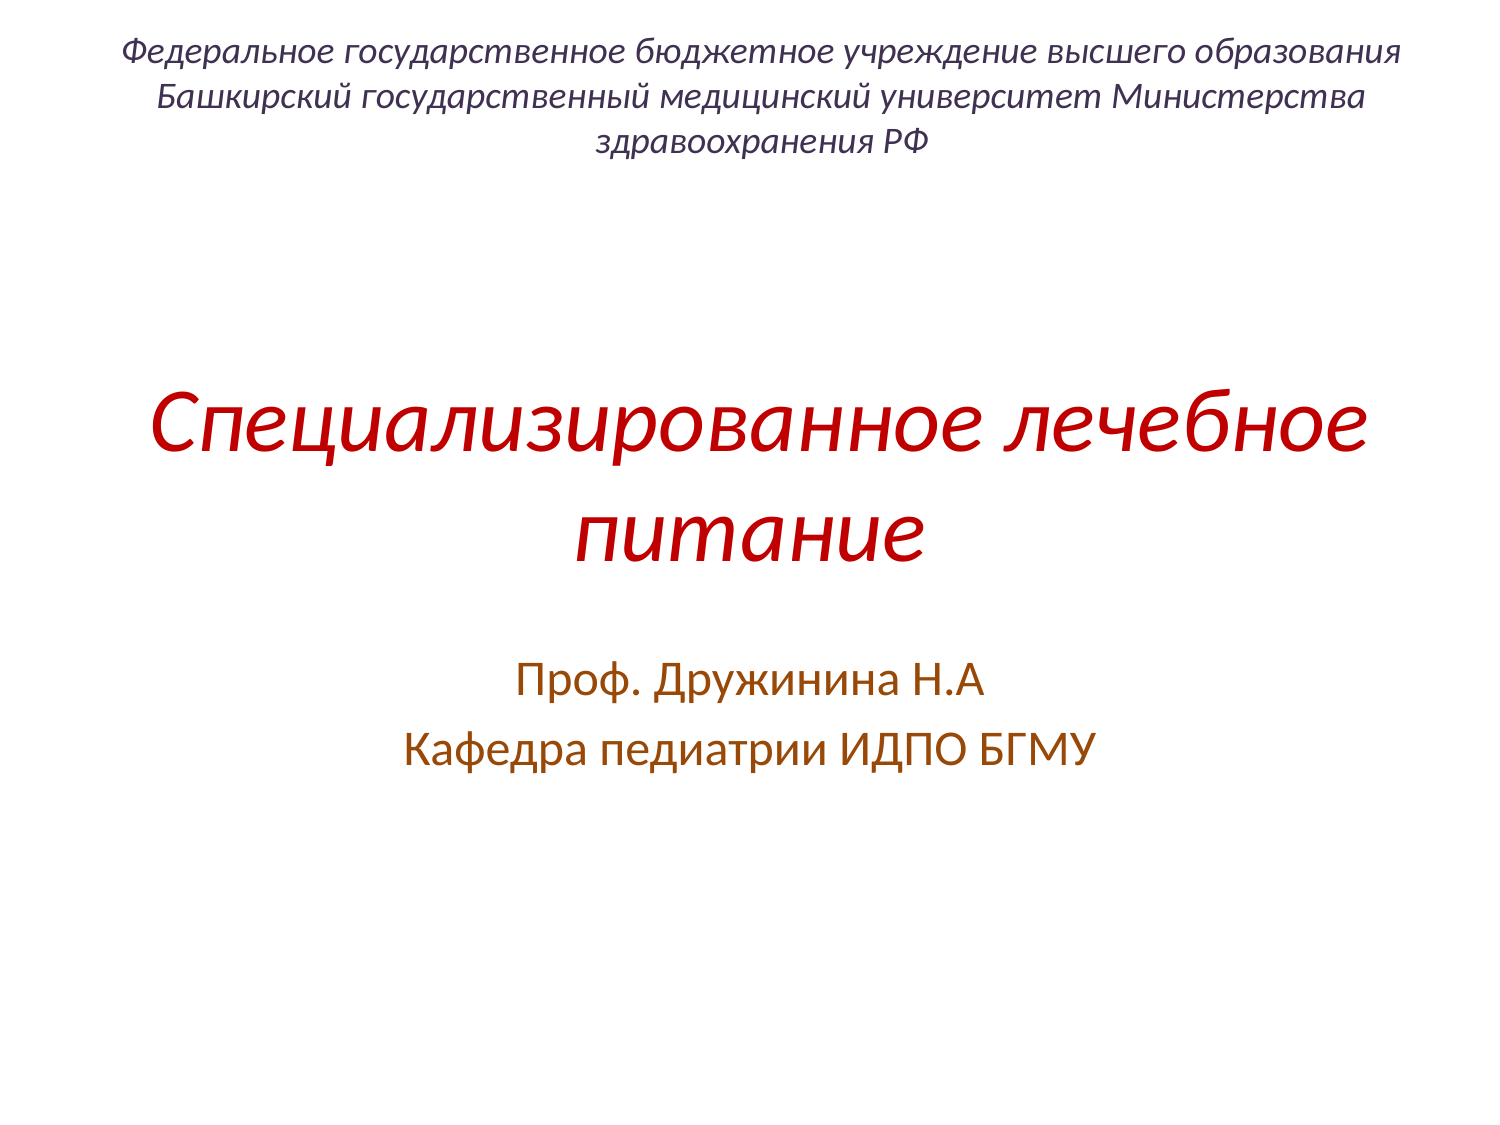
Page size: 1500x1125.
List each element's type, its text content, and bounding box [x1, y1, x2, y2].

subtitle Проф. Дружинина Н.А Кафедра педиатрии ИДПО БГМУ [225, 637, 1275, 925]
title Специализированное лечебное питание [112, 349, 1388, 591]
text_box Федеральное государственное бюджетное учреждение высшего образования Башкирский государственный медицинский университет Министерства здравоохранения РФ [88, 19, 1436, 169]
